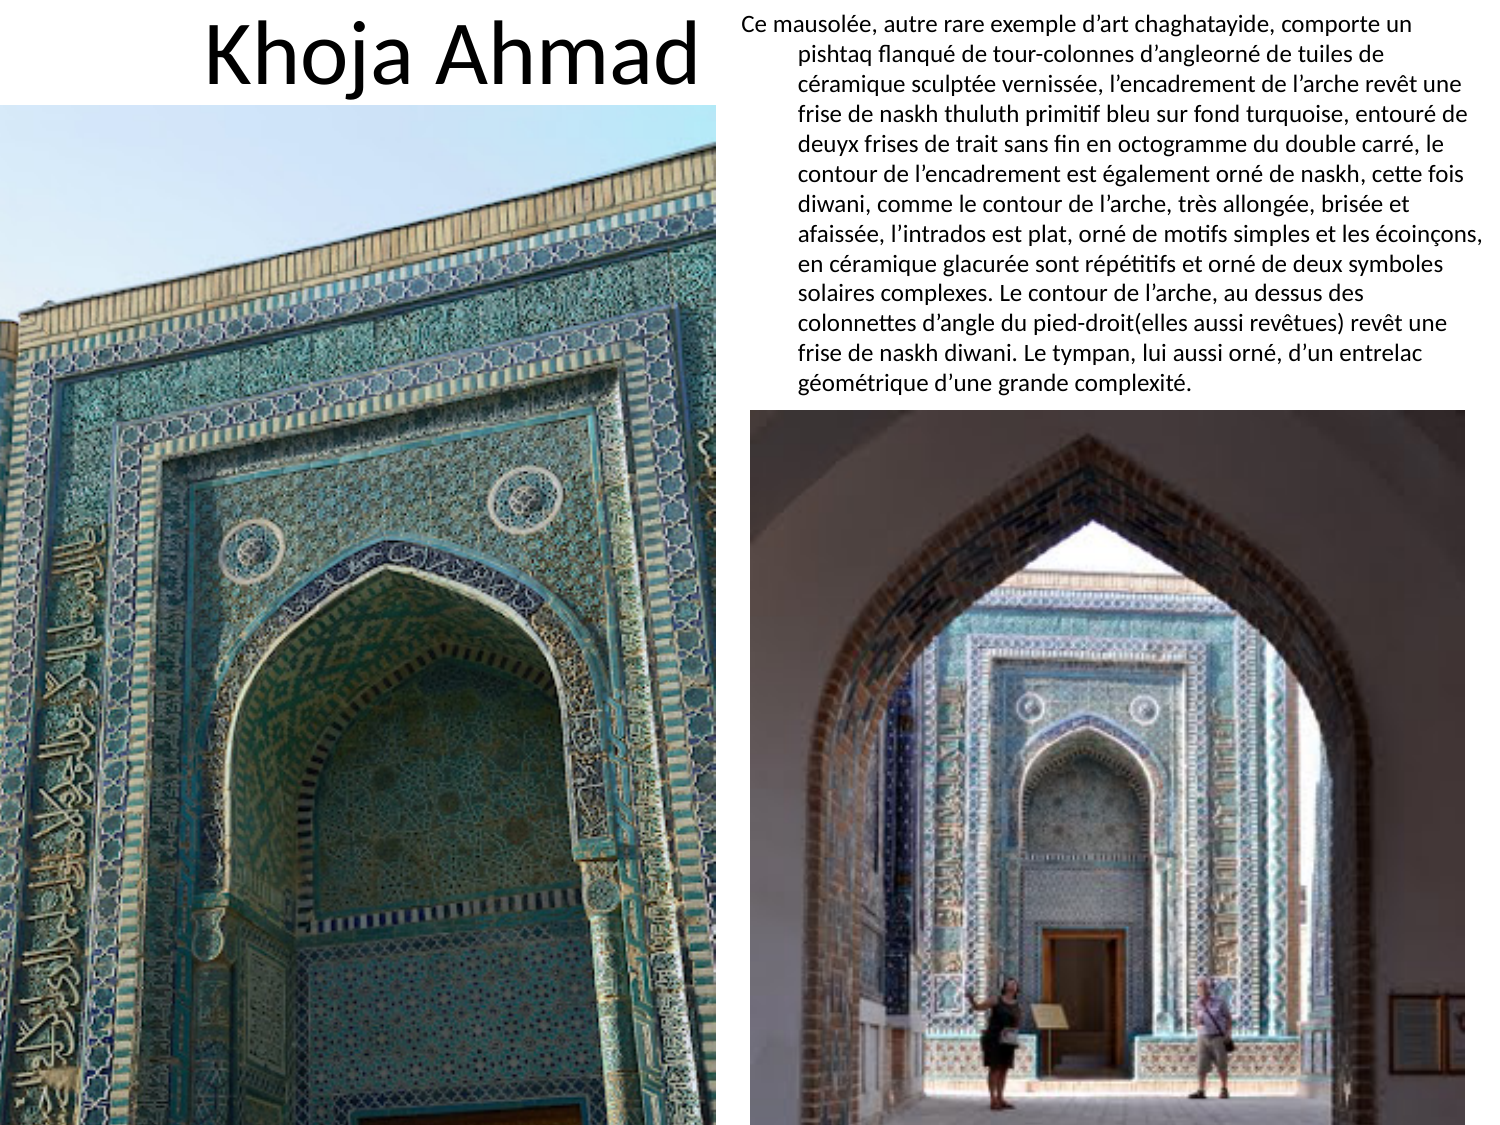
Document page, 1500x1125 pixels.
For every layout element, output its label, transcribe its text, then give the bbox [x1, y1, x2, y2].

picture [749, 409, 1466, 1125]
title Khoja Ahmad [75, 0, 726, 143]
list Ce mausolée, autre rare exemple d’art chaghatayide, comporte un pishtaq flanqué de tour-colonnes d’angleorné de tuiles de céramique sculptée vernissée, l’encadrement de l’arche revêt une frise de naskh thuluth primitif bleu sur fond turquoise, entouré de deuyx frises de trait sans fin en octogramme du double carré, le contour de l’encadrement est également orné de naskh, cette fois diwani, comme le contour de l’arche, très allongée, brisée et afaissée, l’intrados est plat, orné de motifs simples et les écoinçons, en céramique glacurée sont répétitifs et orné de deux symboles solaires complexes. Le contour de l’arche, au dessus des colonnettes d’angle du pied-droit(elles aussi revêtues) revêt une frise de naskh diwani. Le tympan, lui aussi orné, d’un entrelac géométrique d’une grande complexité. [726, 0, 1500, 1005]
picture [0, 105, 716, 1125]
